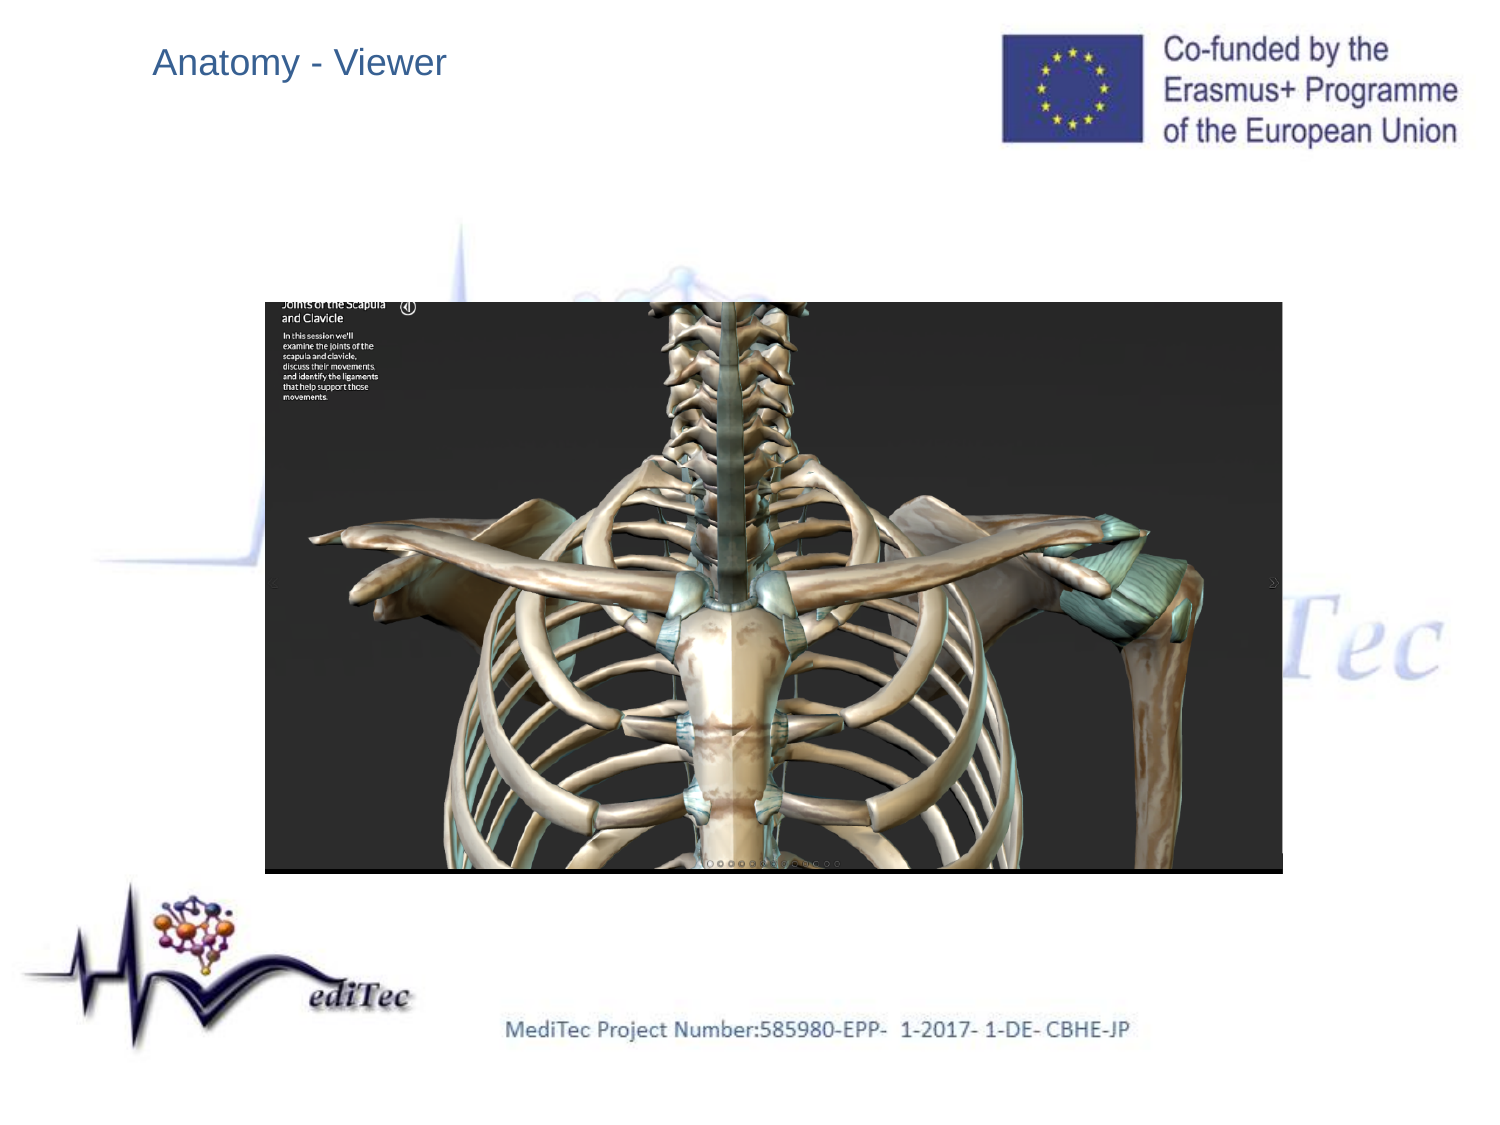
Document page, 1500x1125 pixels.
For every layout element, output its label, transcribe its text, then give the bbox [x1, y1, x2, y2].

text_box Anatomy - Viewer [137, 30, 463, 91]
picture [0, 0, 1500, 1125]
